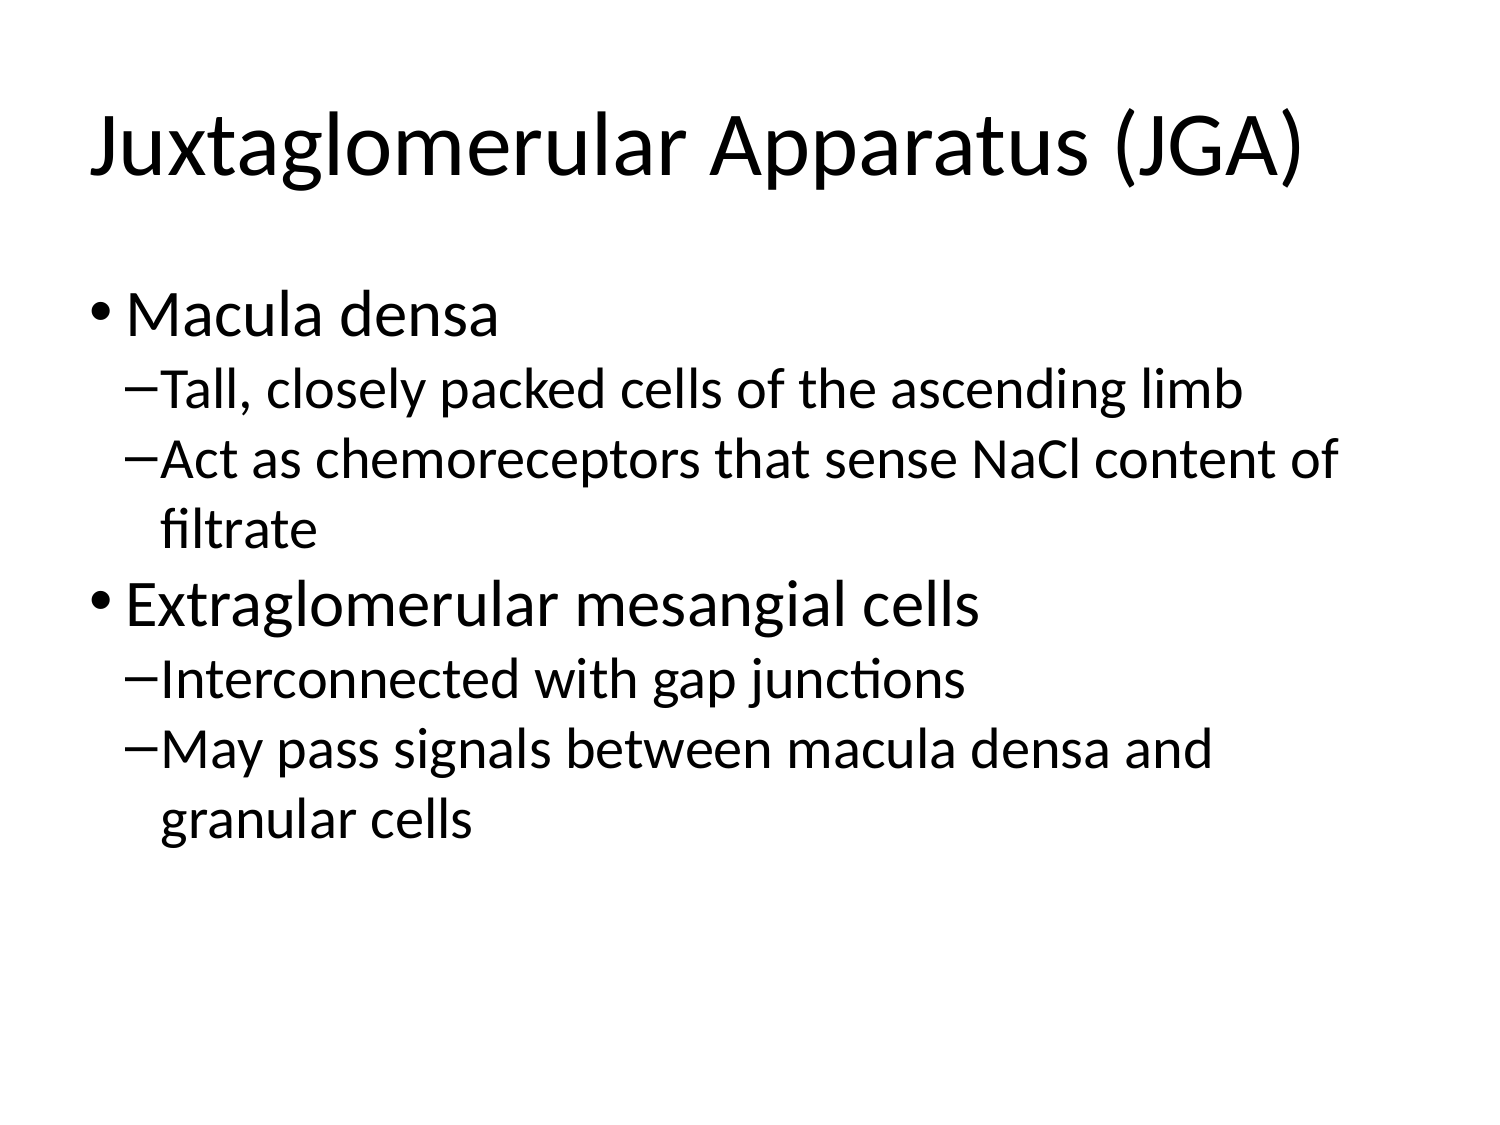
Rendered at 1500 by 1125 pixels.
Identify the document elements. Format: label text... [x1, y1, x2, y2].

text_box Macula densa Tall, closely packed cells of the ascending limb Act as chemoreceptors that sense NaCl content of filtrate Extraglomerular mesangial cells Interconnected with gap junctions May pass signals between macula densa and granular cells [75, 262, 1425, 1005]
text_box Juxtaglomerular Apparatus (JGA) [75, 45, 1425, 233]
